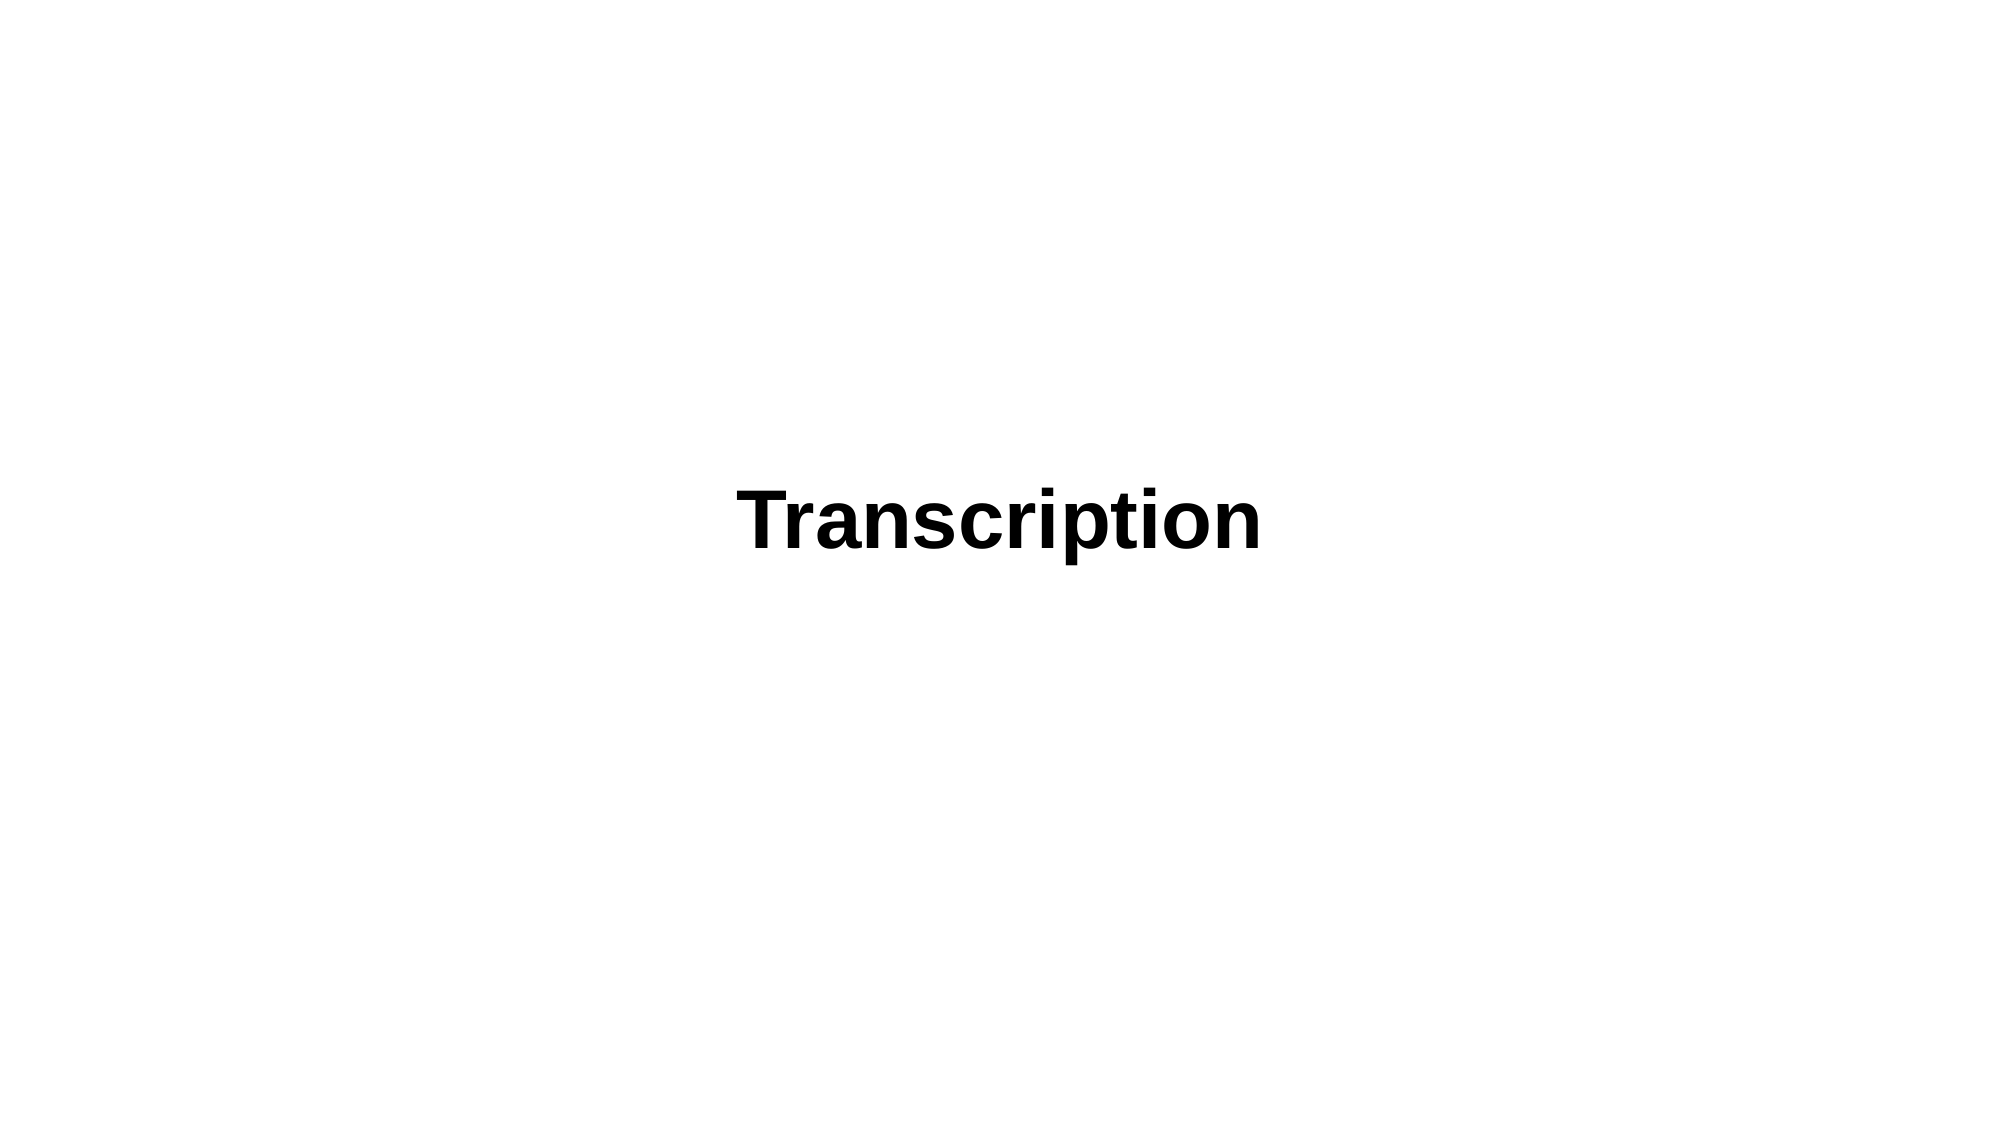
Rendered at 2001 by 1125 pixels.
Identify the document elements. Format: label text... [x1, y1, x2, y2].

text_box Transcription [0, 458, 2000, 573]
